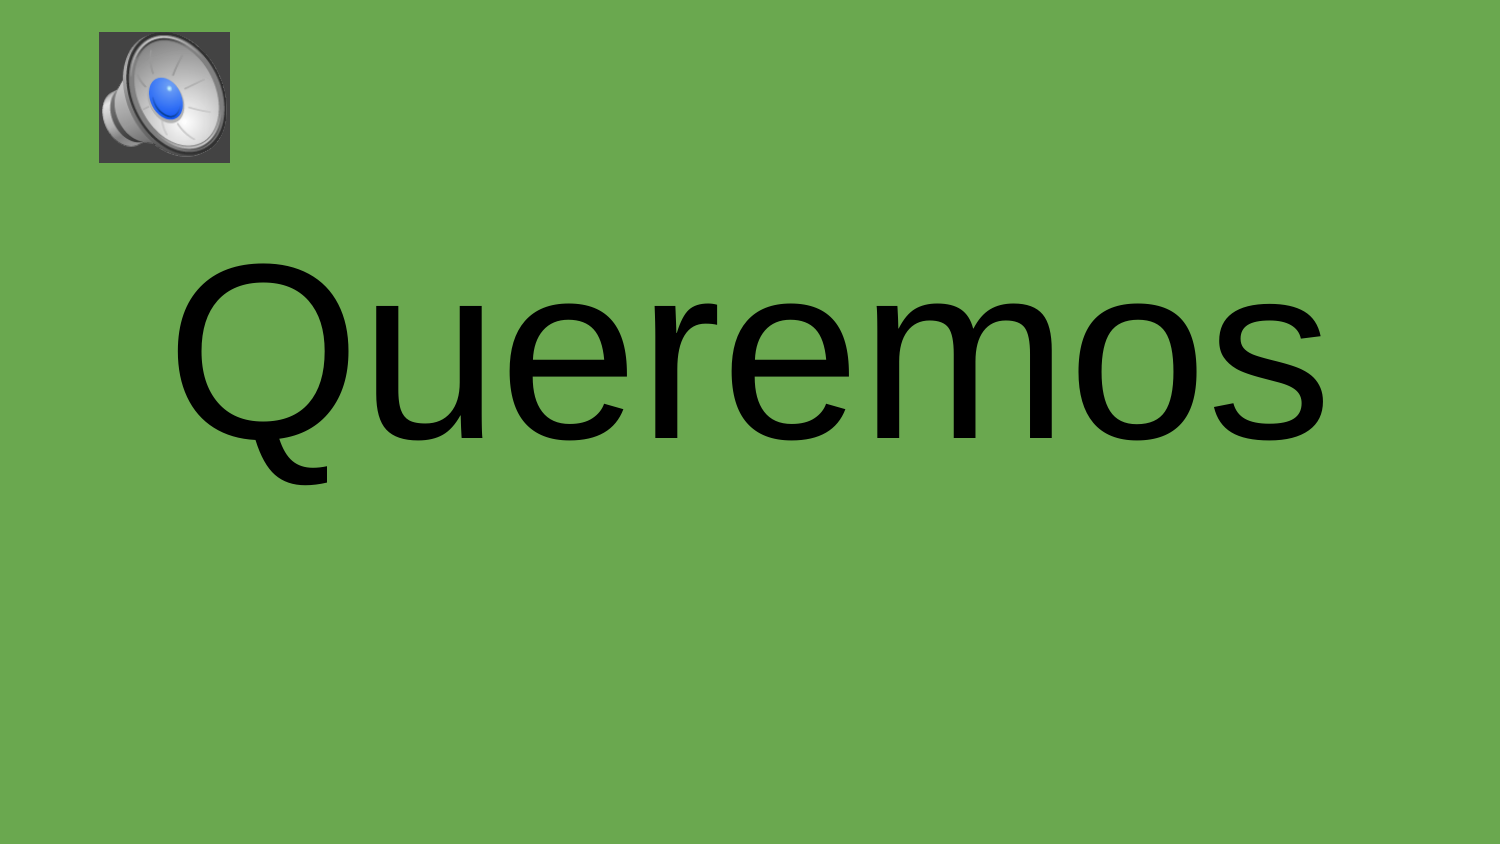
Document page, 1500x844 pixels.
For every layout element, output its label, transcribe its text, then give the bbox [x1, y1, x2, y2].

picture [97, 30, 232, 165]
title Queremos [51, 181, 1449, 504]
